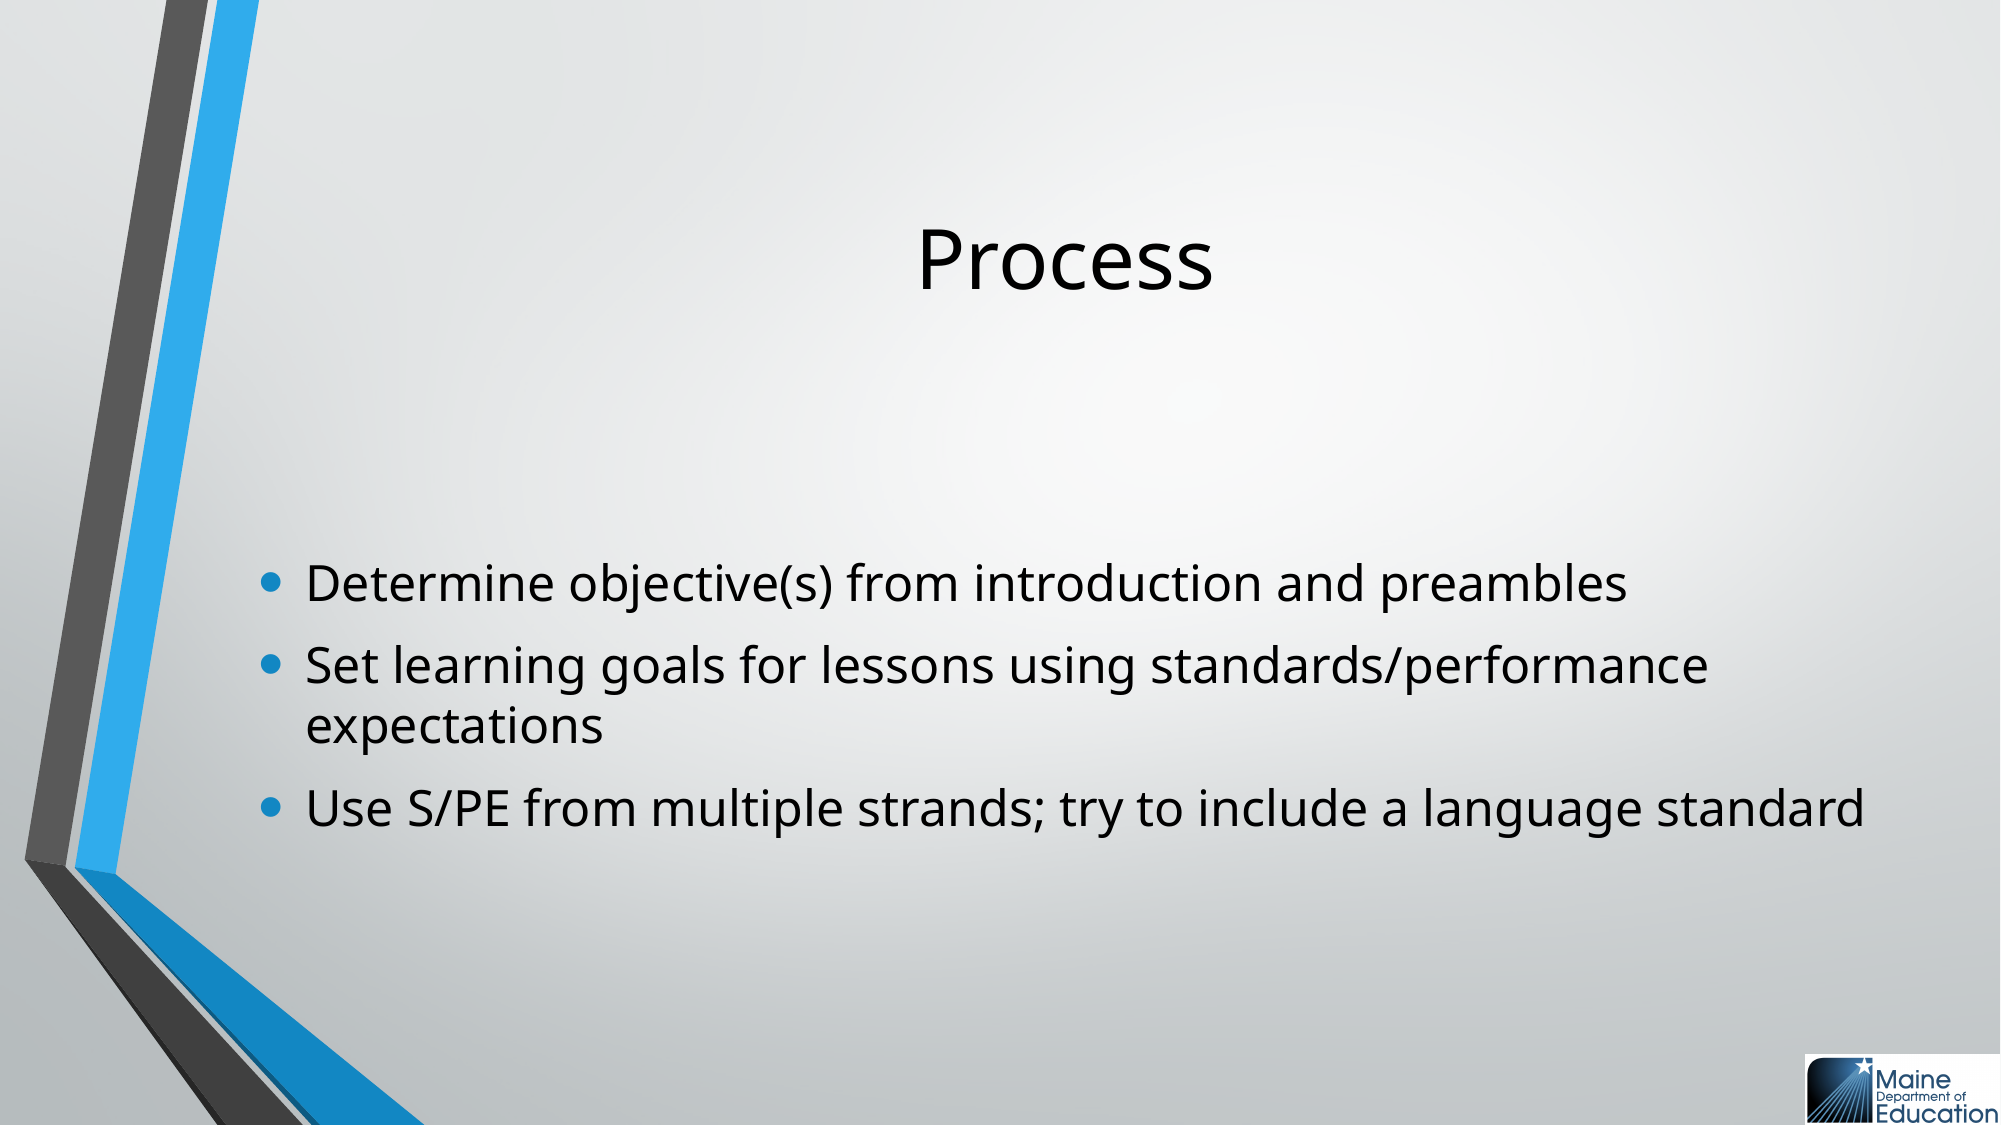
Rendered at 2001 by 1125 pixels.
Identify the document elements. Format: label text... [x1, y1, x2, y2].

title Process [243, 112, 1887, 400]
picture [1805, 1054, 2000, 1125]
list Determine objective(s) from introduction and preambles Set learning goals for lessons using standards/performance expectations Use S/PE from multiple strands; try to include a language standard [243, 437, 1887, 950]
